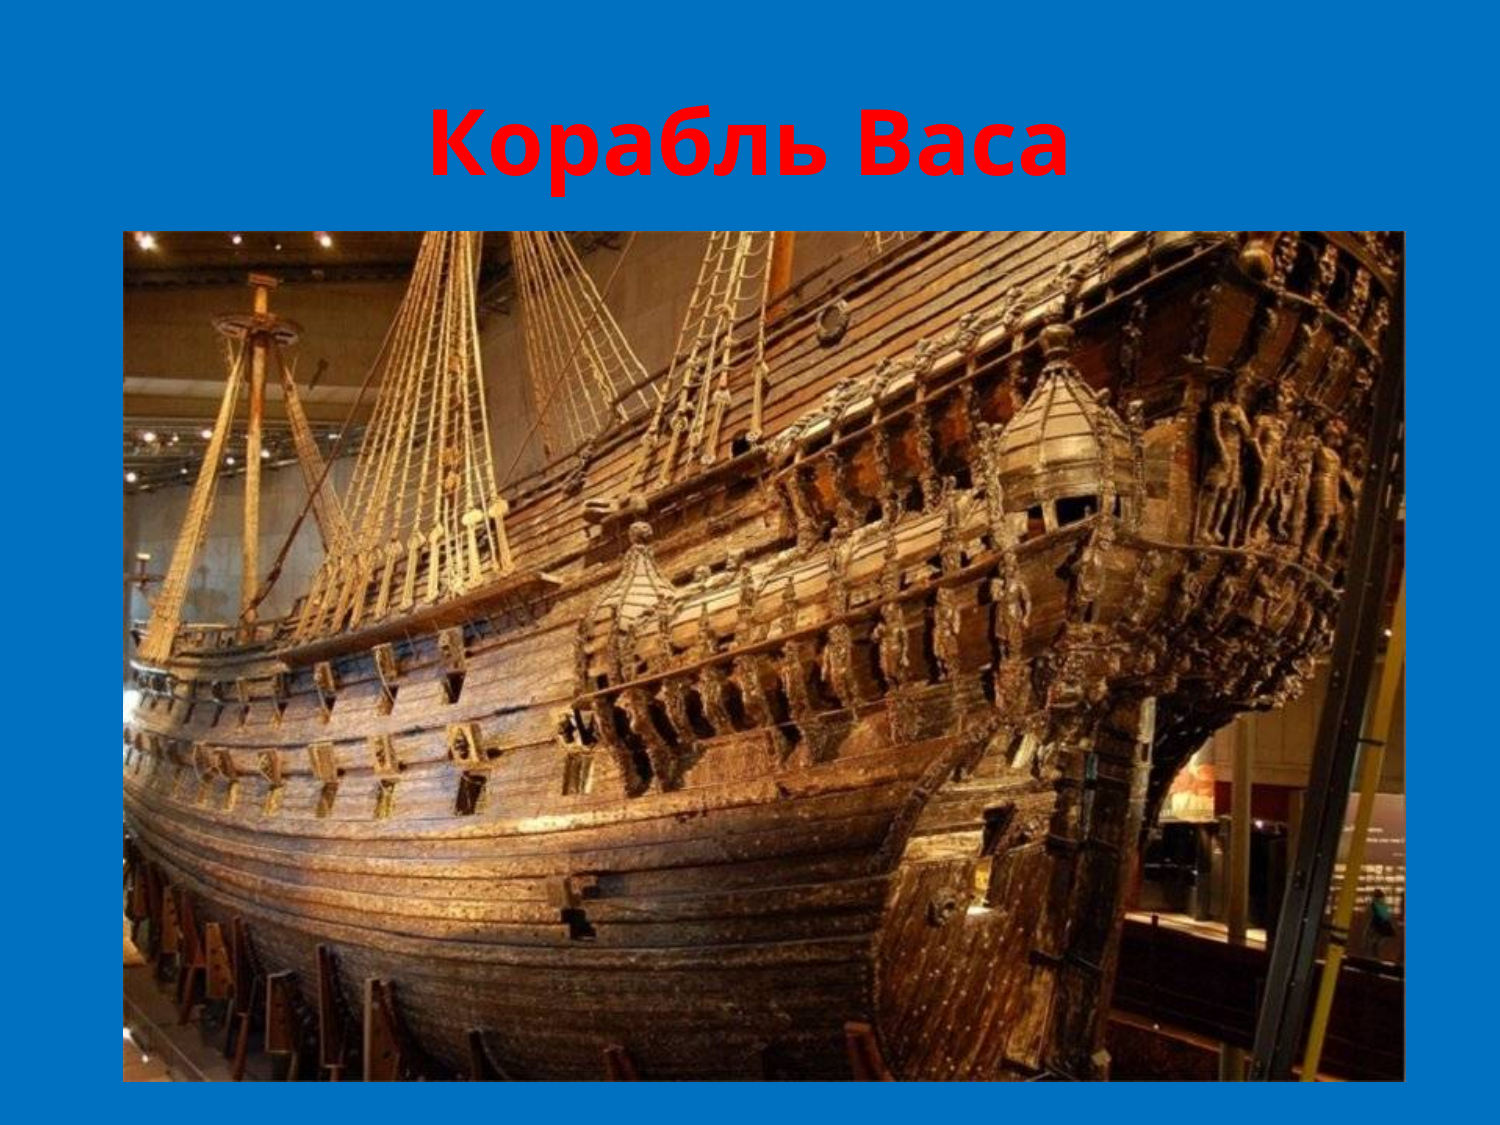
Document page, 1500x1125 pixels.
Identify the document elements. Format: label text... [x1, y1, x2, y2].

title Корабль Васа [74, 44, 1426, 233]
picture [123, 231, 1406, 1082]
